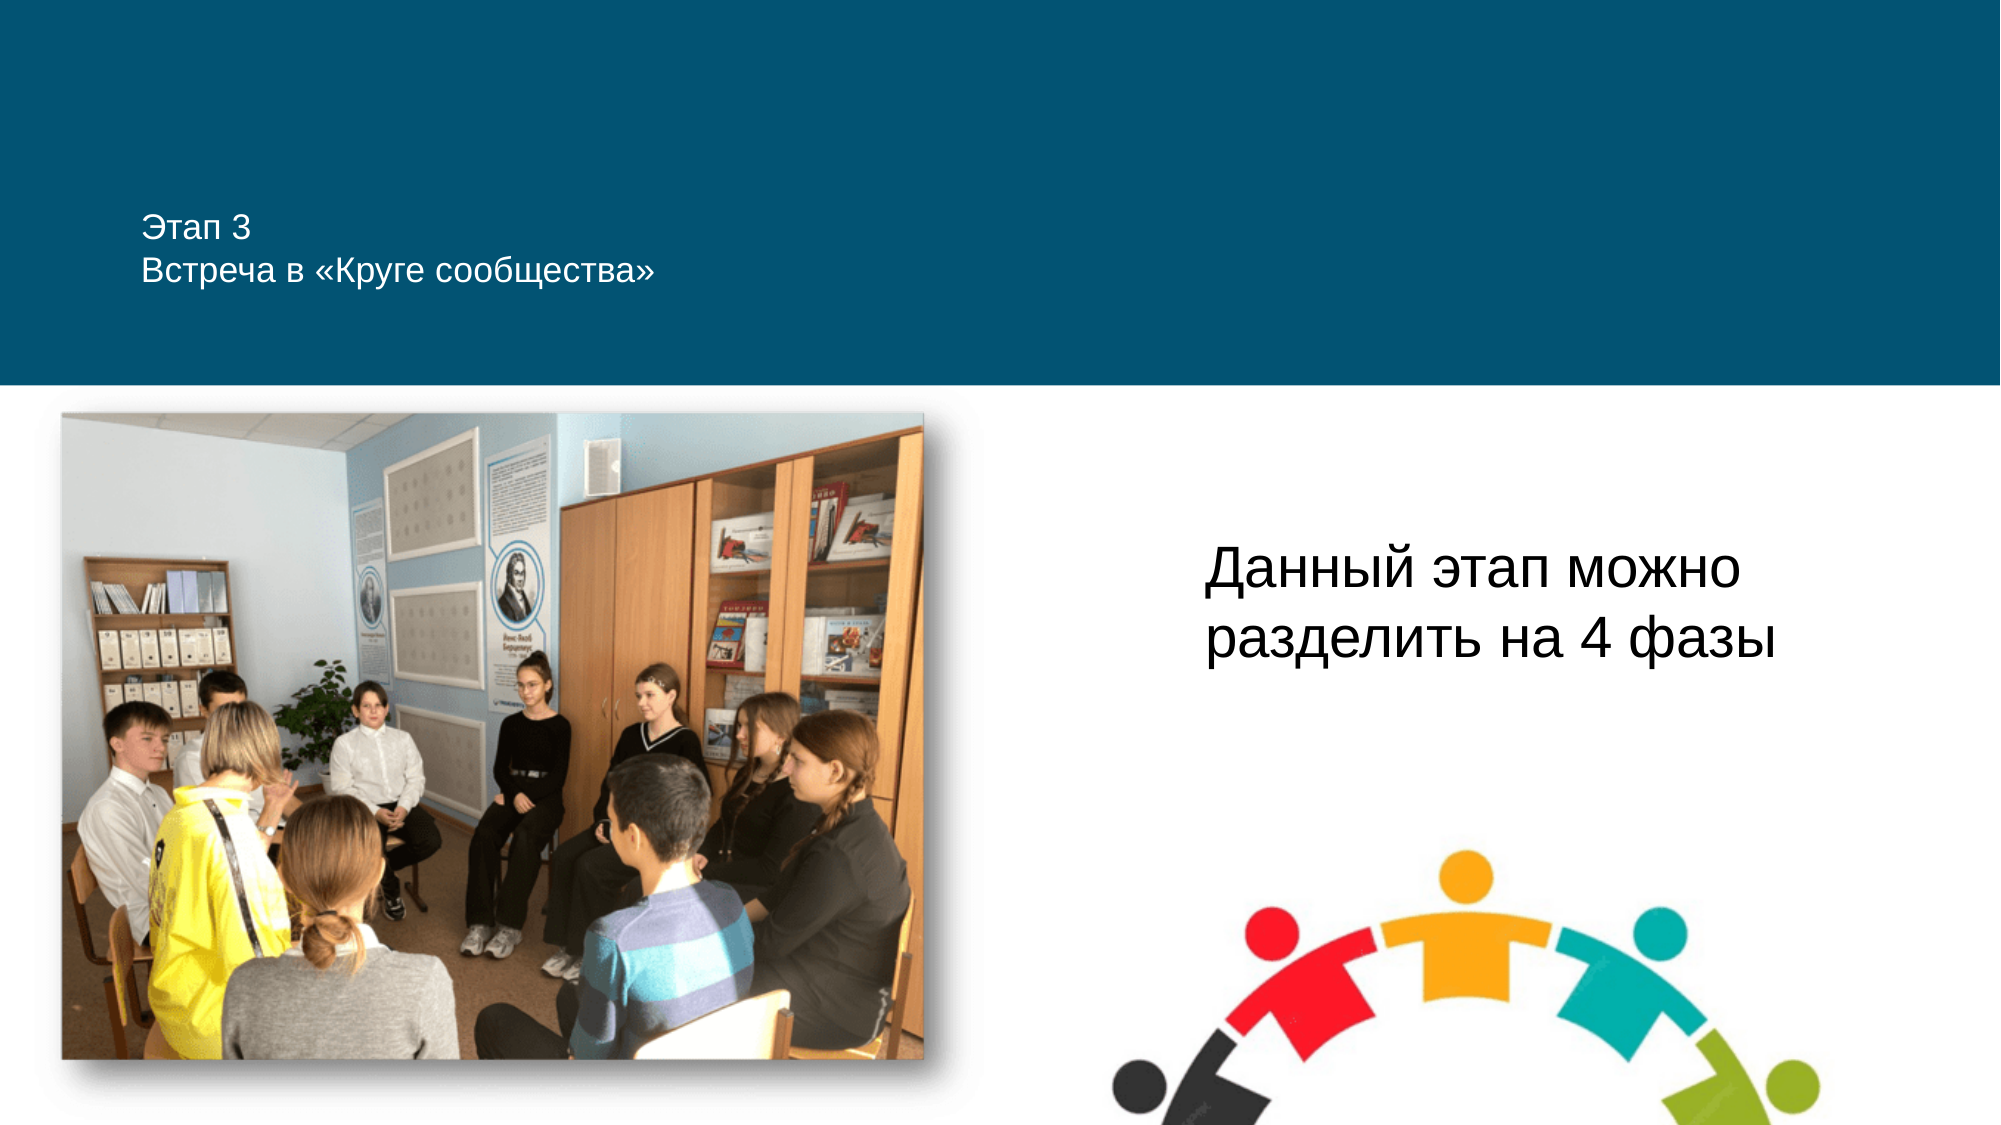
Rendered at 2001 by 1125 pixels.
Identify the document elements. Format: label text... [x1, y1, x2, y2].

picture [30, 386, 1969, 1125]
text_box Данный этап можно разделить на 4 фазы [1190, 522, 1971, 677]
title Этап 3 Встреча в «Круге сообщества» [125, 196, 1851, 473]
